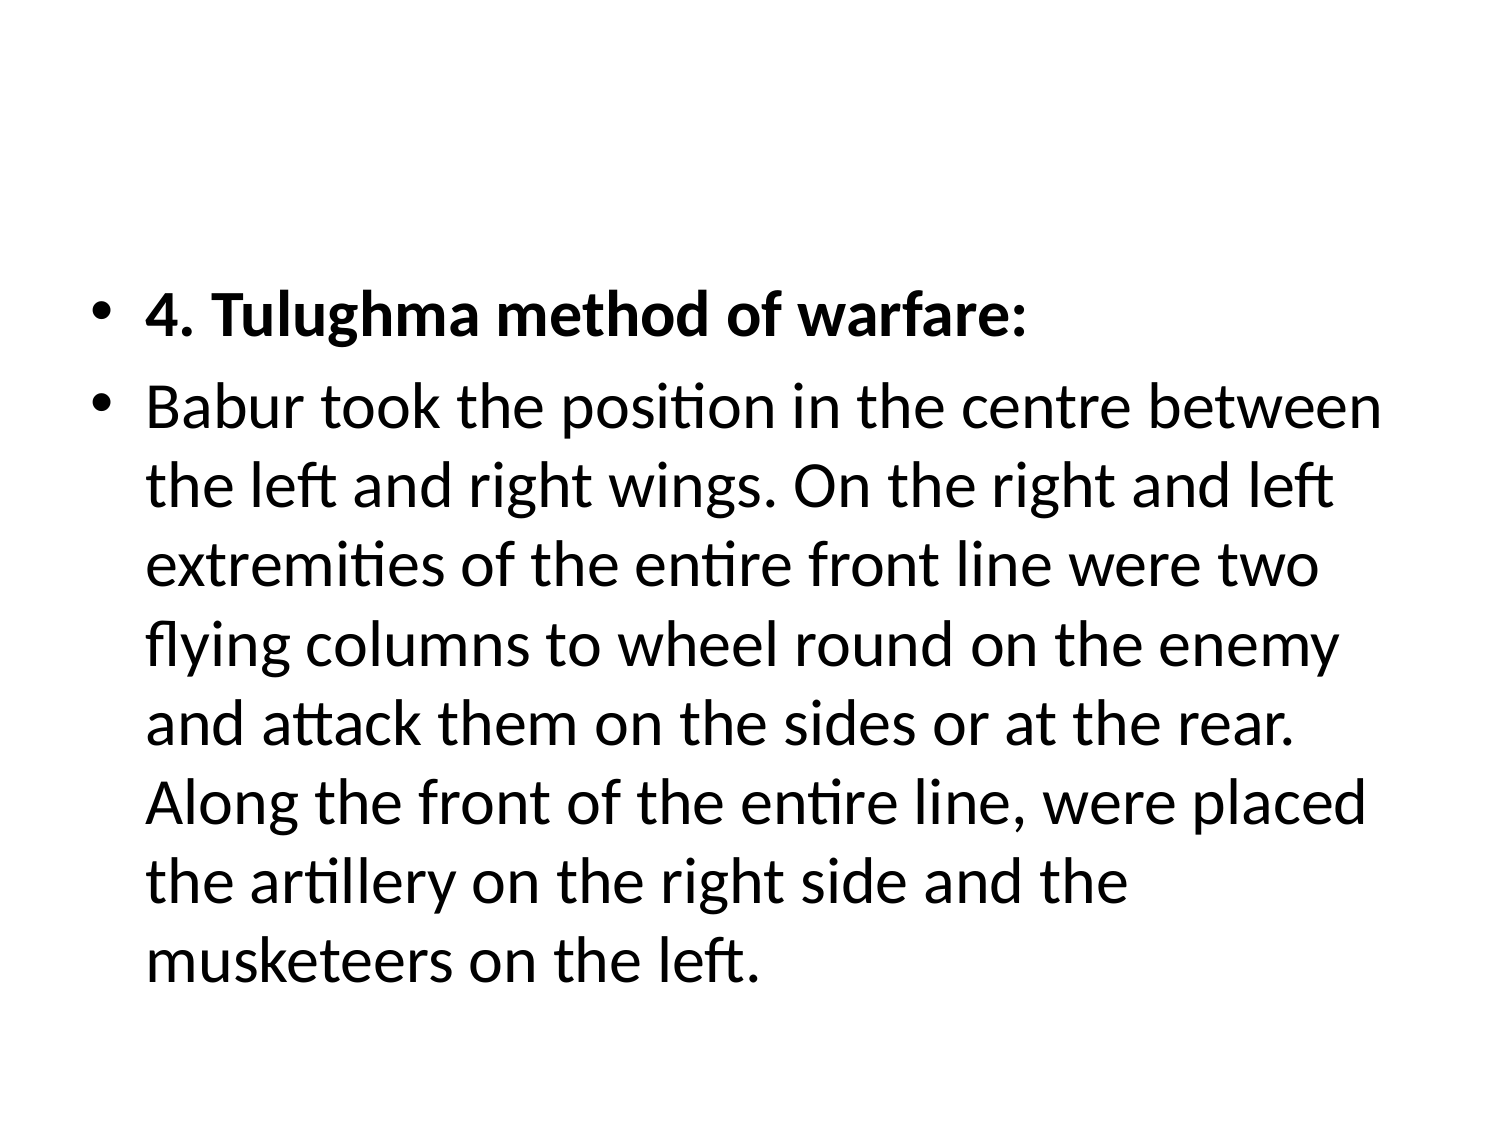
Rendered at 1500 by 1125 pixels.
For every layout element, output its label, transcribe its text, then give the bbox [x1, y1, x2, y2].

list 4. Tulughma method of warfare: Babur took the position in the centre between the left and right wings. On the right and left extremities of the entire front line were two flying columns to wheel round on the enemy and attack them on the sides or at the rear. Along the front of the entire line, were placed the artillery on the right side and the musketeers on the left. [75, 262, 1425, 1005]
